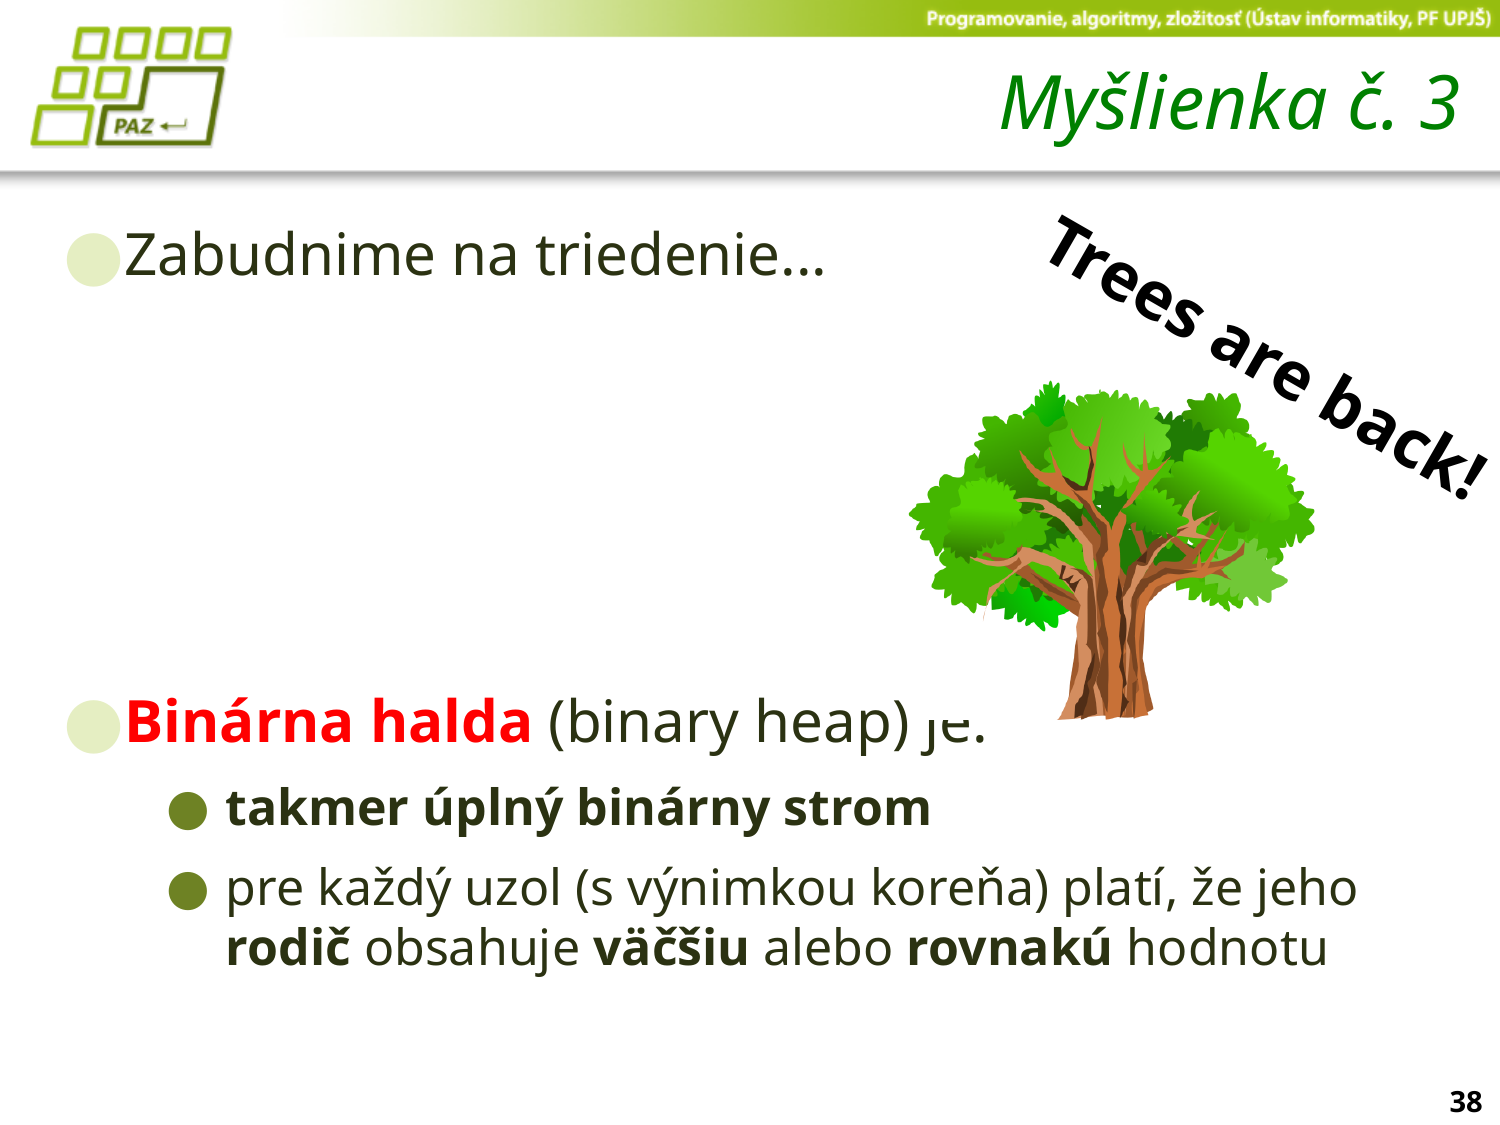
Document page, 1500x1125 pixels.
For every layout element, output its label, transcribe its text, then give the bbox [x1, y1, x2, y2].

title Myšlienka č. 3 [343, 46, 1477, 135]
picture [0, 0, 1500, 1125]
picture [908, 380, 1315, 720]
text_box Trees are back! [1014, 183, 1500, 529]
list Zabudnime na triedenie... Binárna halda (binary heap) je: takmer úplný binárny strom pre každý uzol (s výnimkou koreňa) platí, že jeho rodič obsahuje väčšiu alebo rovnakú hodnotu [48, 209, 1456, 1080]
